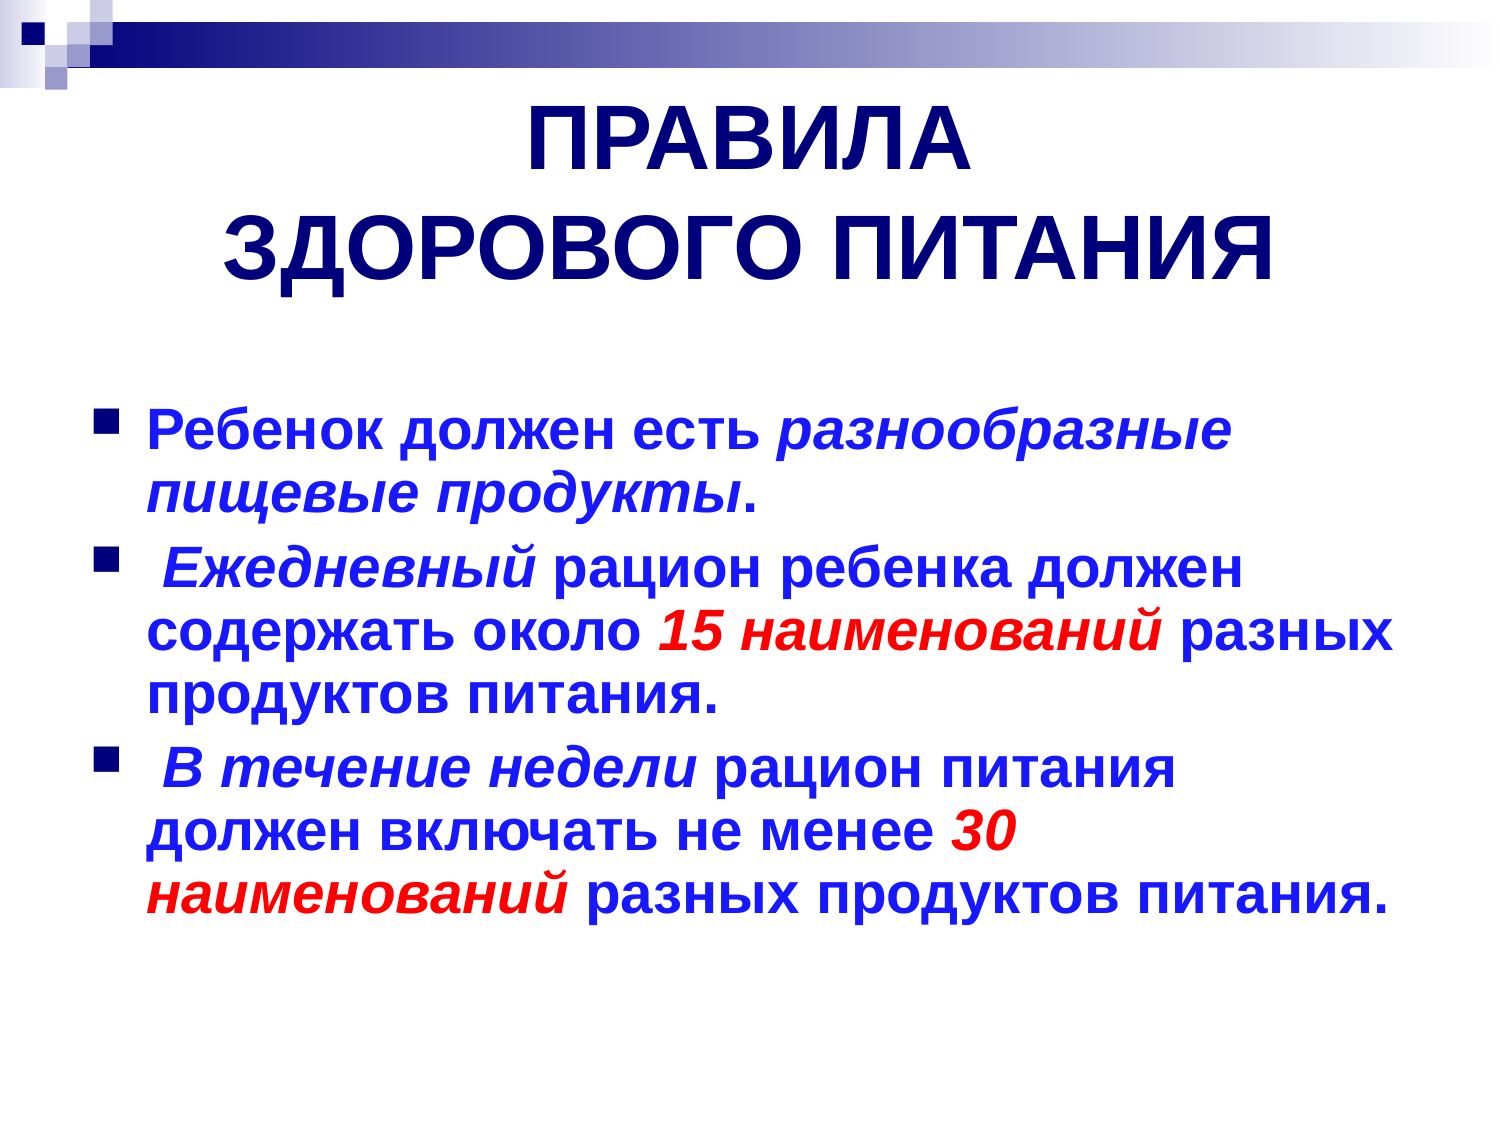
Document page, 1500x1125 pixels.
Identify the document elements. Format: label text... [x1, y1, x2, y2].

list Ребенок должен есть разнообразные пищевые продукты. Ежедневный рацион ребенка должен содержать около 15 наименований разных продуктов питания. В течение недели рацион питания должен включать не менее 30 наименований разных продуктов питания. [75, 326, 1425, 1125]
title ПРАВИЛА ЗДОРОВОГО ПИТАНИЯ [75, 75, 1425, 300]
